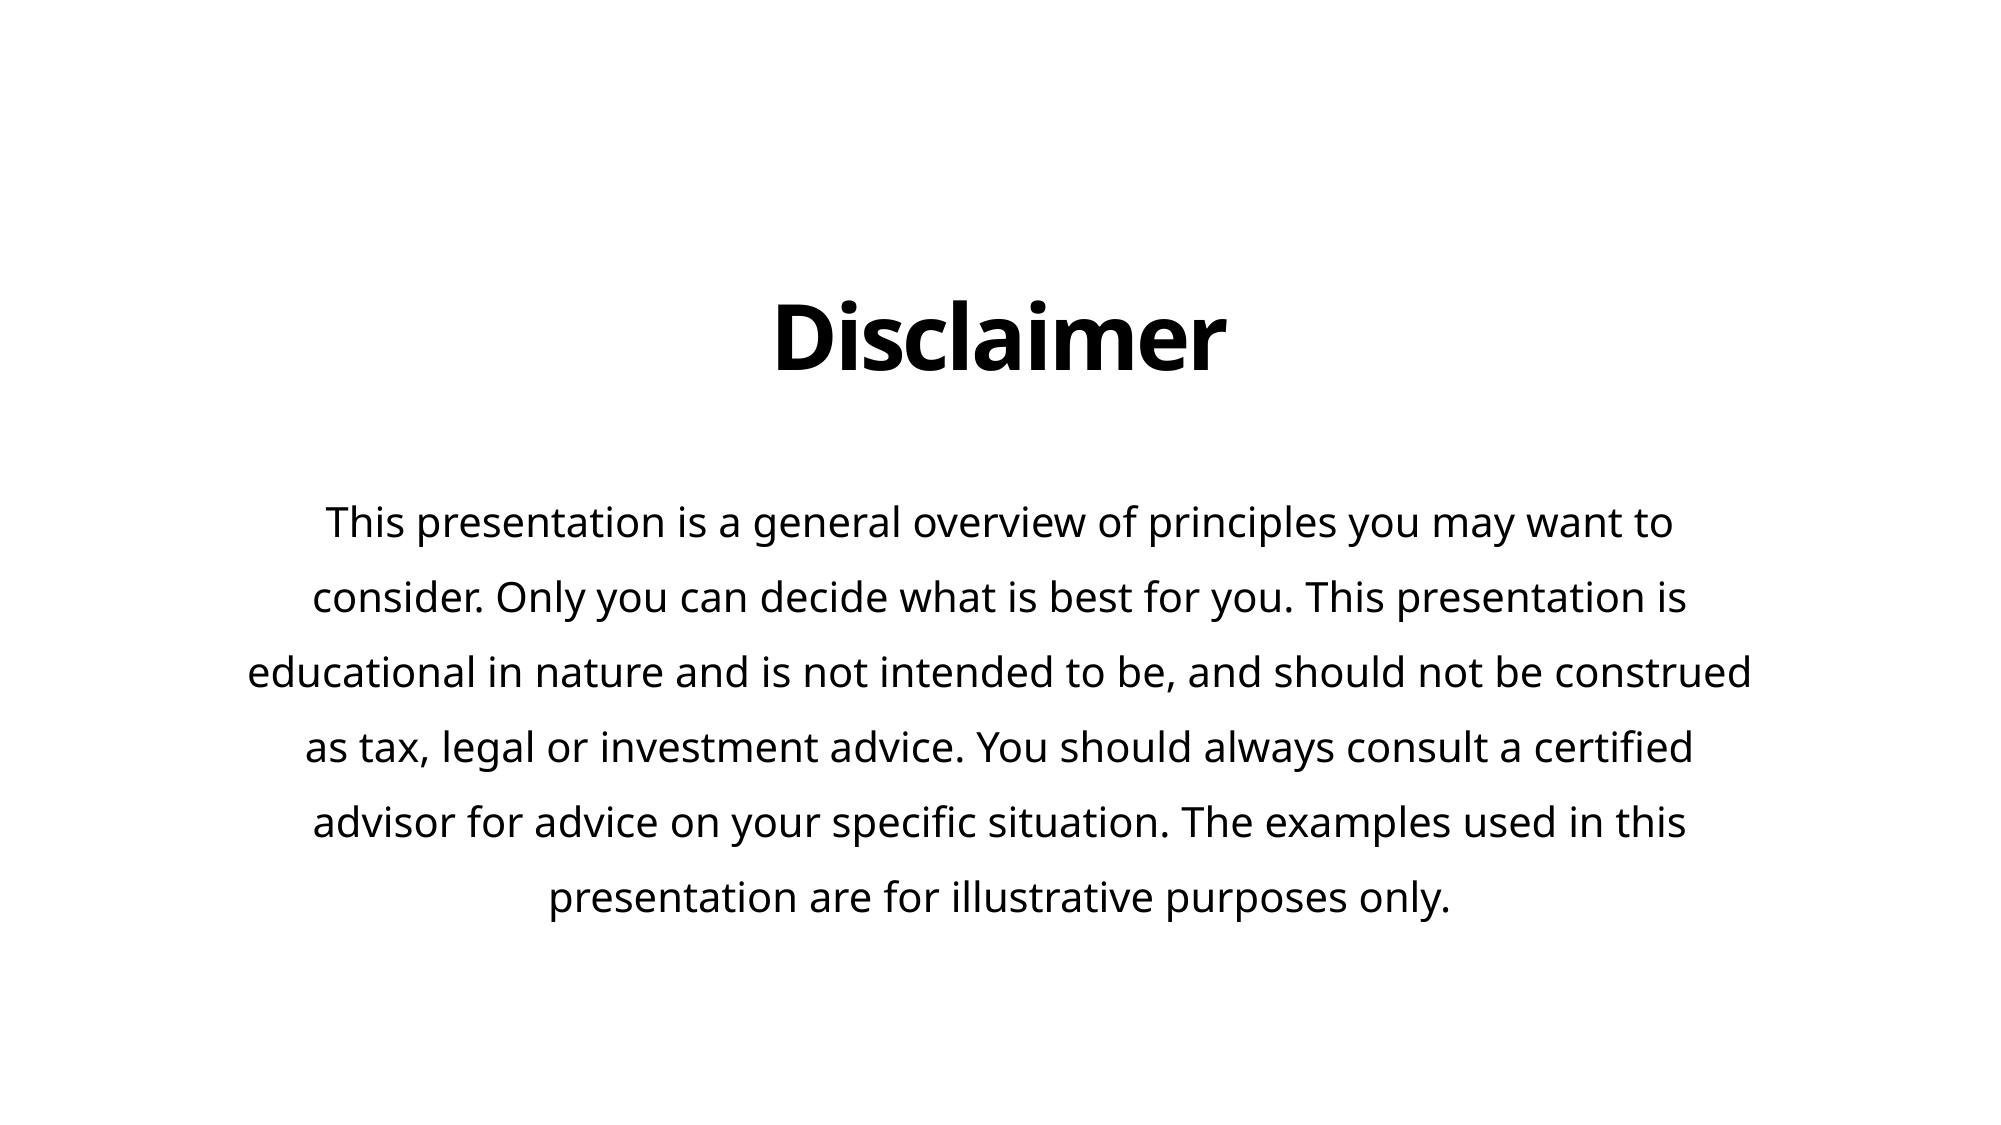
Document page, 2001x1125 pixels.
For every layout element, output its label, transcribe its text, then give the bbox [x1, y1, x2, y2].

text_box This presentation is a general overview of principles you may want to consider. Only you can decide what is best for you. This presentation is educational in nature and is not intended to be, and should not be construed as tax, legal or investment advice. You should always consult a certified advisor for advice on your specific situation. The examples used in this presentation are for illustrative purposes only. [231, 463, 1769, 817]
list Disclaimer [506, 215, 1494, 453]
